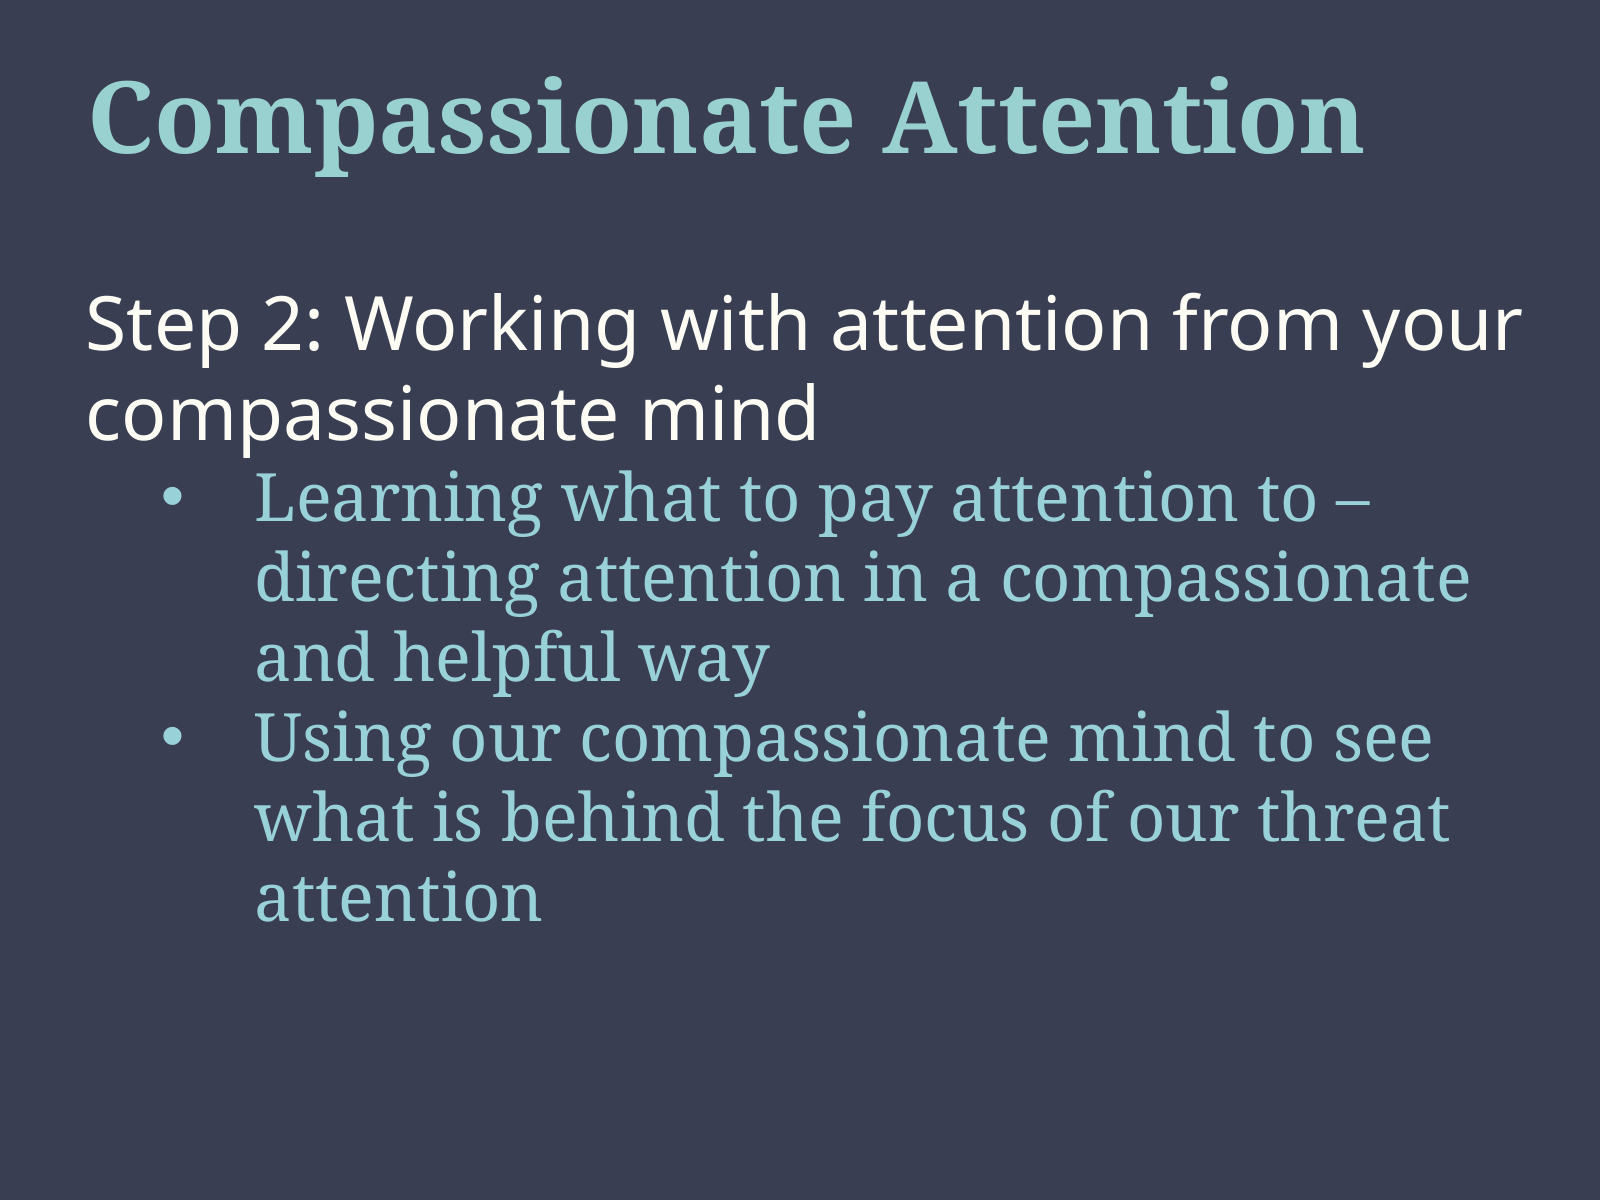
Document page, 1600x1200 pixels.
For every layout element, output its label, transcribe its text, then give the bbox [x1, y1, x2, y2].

text_box Step 2: Working with attention from your compassionate mind Learning what to pay attention to – directing attention in a compassionate and helpful way Using our compassionate mind to see what is behind the focus of our threat attention [85, 274, 1586, 935]
title Compassionate Attention [85, 53, 1549, 255]
